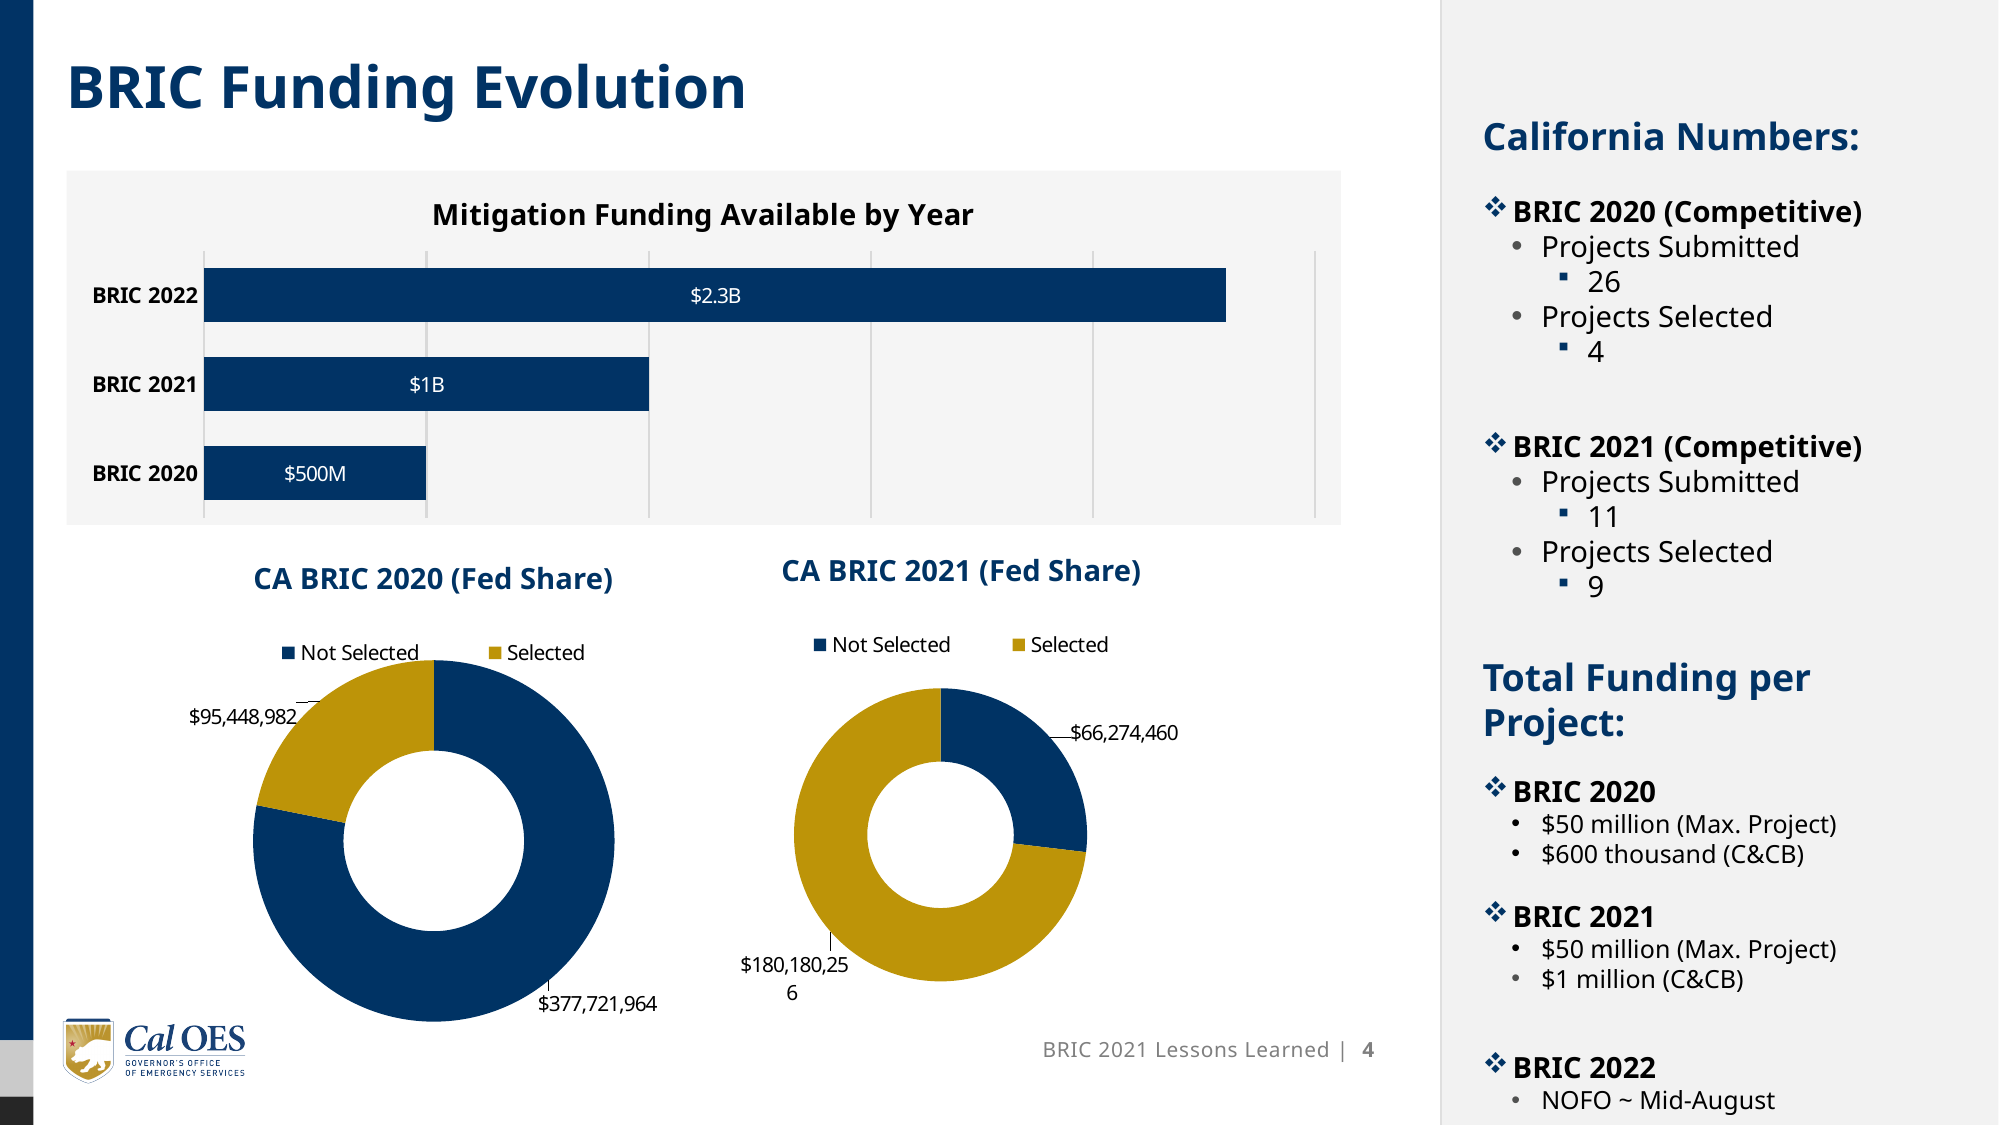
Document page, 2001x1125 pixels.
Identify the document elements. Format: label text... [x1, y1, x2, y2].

list California Numbers: BRIC 2020 (Competitive) Projects Submitted 26 Projects Selected 4 BRIC 2021 (Competitive) Projects Submitted 11 Projects Selected 9 Total Funding per Project: BRIC 2020 $50 million (Max. Project) $600 thousand (C&CB) BRIC 2021 $50 million (Max. Project) $1 million (C&CB) BRIC 2022 NOFO ~ Mid-August [1467, 45, 1968, 1125]
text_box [678, 545, 1244, 1029]
chart [66, 170, 1341, 525]
title BRIC Funding Evolution [66, 42, 1374, 169]
slide_number BRIC 2021 Lessons Learned | 4 [507, 1028, 1374, 1073]
picture [53, 1011, 255, 1090]
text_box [151, 552, 717, 1031]
